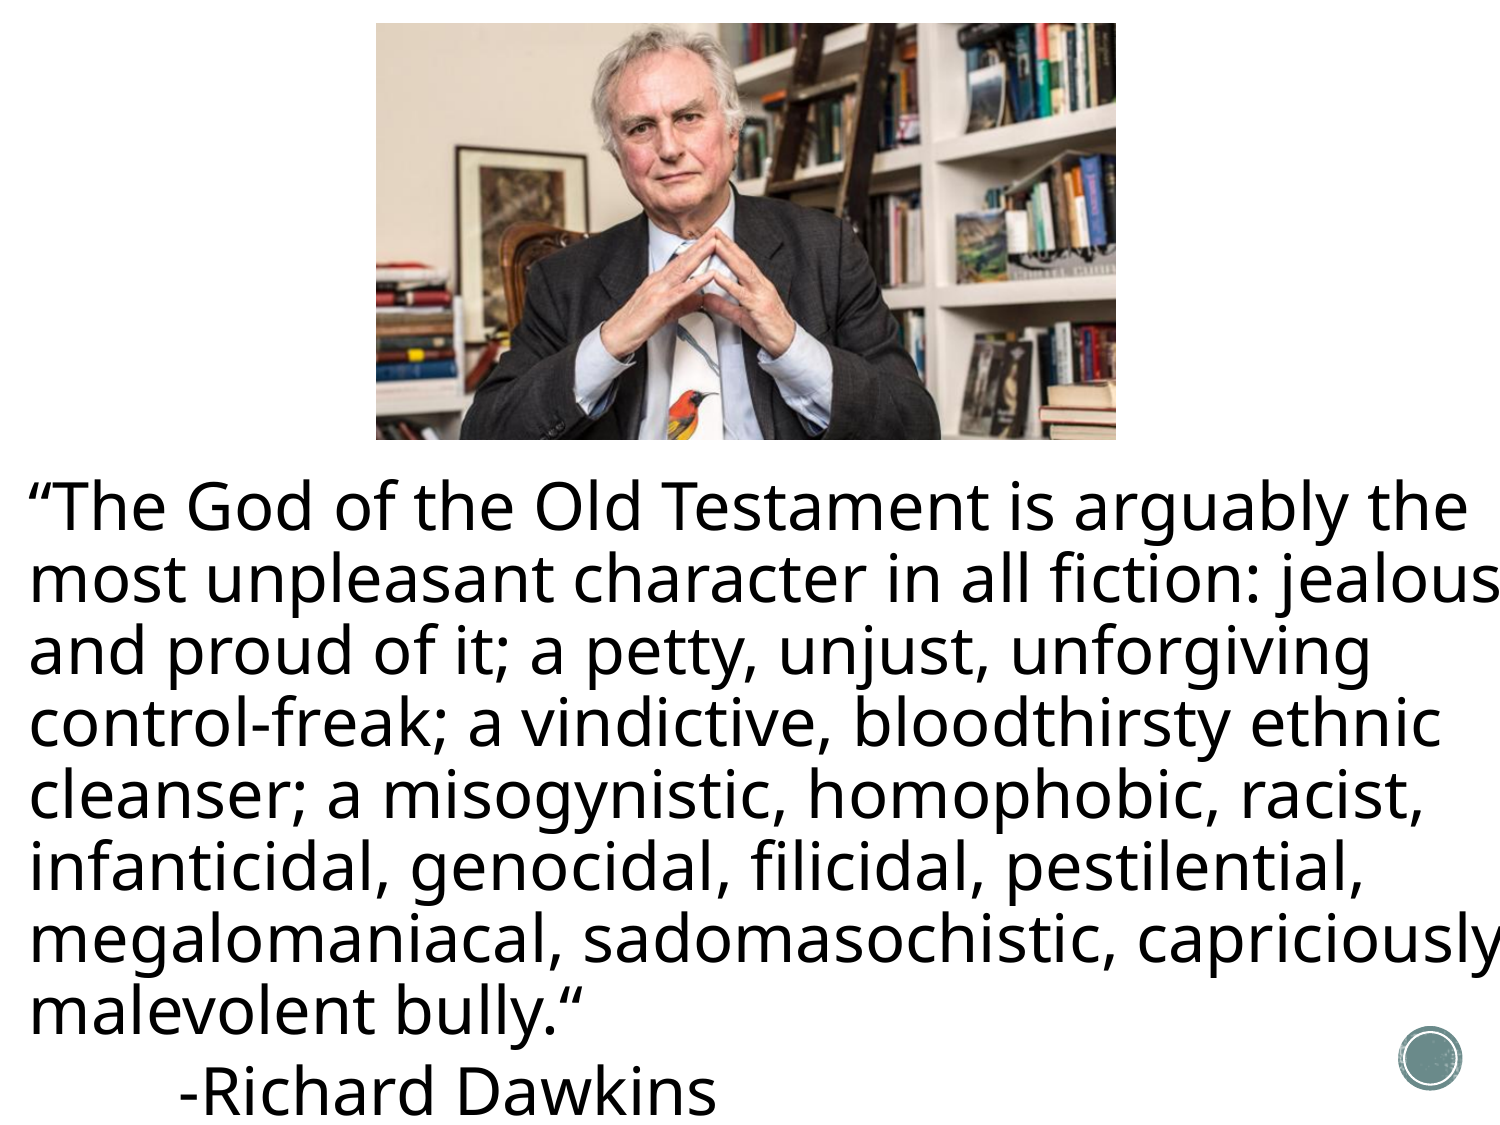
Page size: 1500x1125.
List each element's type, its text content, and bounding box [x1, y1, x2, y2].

picture [376, 23, 1116, 440]
text_box “The God of the Old Testament is arguably the most unpleasant character in all fiction: jealous and proud of it; a petty, unjust, unforgiving control-freak; a vindictive, bloodthirsty ethnic cleanser; a misogynistic, homophobic, racist, infanticidal, genocidal, filicidal, pestilential, megalomaniacal, sadomasochistic, capriciously malevolent bully.“ -Richard Dawkins [0, 465, 1500, 1066]
